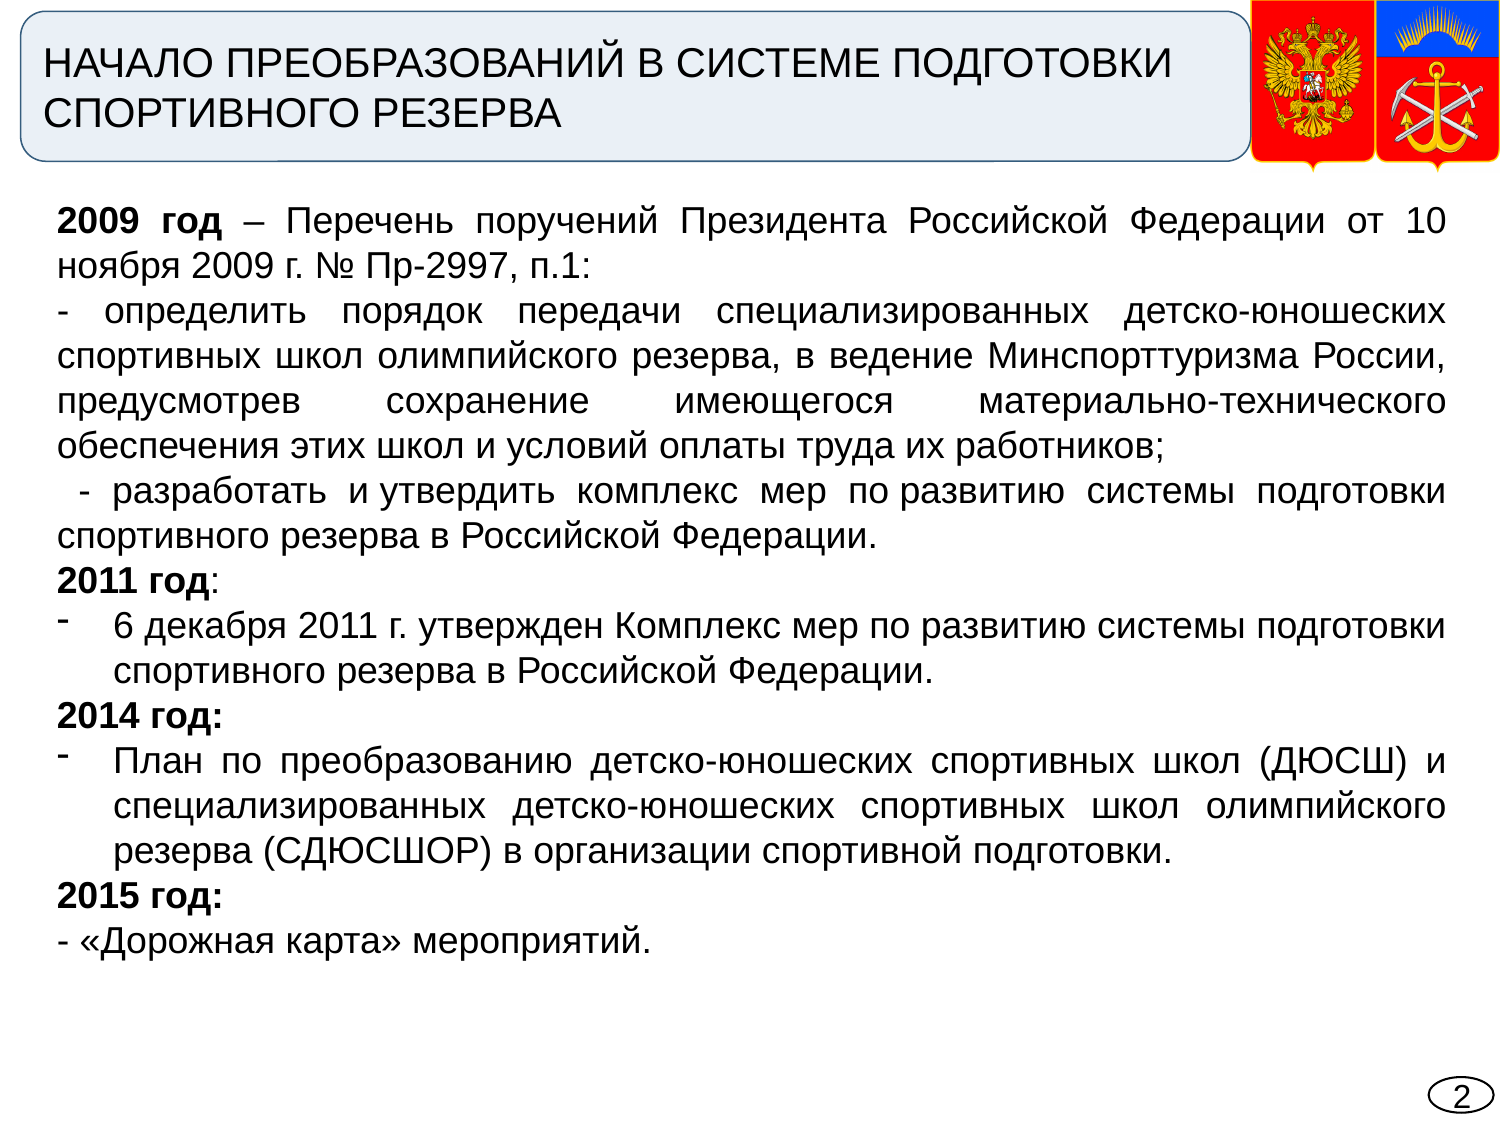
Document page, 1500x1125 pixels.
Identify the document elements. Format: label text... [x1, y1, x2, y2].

text_box 2009 год – Перечень поручений Президента Российской Федерации от 10 ноября 2009 г. № Пр-2997, п.1: - определить порядок передачи специализированных детско-юношеских спортивных школ олимпийского резерва, в ведение Минспорттуризма России, предусмотрев сохранение имеющегося материально-технического обеспечения этих школ и условий оплаты труда их работников; - разработать и утвердить комплекс мер по развитию системы подготовки спортивного резерва в Российской Федерации. 2011 год: 6 декабря 2011 г. утвержден Комплекс мер по развитию системы подготовки спортивного резерва в Российской Федерации. 2014 год: План по преобразованию детско-юношеских спортивных школ (ДЮСШ) и специализированных детско-юношеских спортивных школ олимпийского резерва (СДЮСШОР) в организации спортивной подготовки. 2015 год: - «Дорожная карта» мероприятий. [42, 188, 1463, 969]
text_box НАЧАЛО ПРЕОБРАЗОВАНИЙ В СИСТЕМЕ ПОДГОТОВКИ СПОРТИВНОГО РЕЗЕРВА [20, 11, 1245, 162]
text_box 2 [1426, 1074, 1496, 1115]
picture [1250, 0, 1500, 173]
